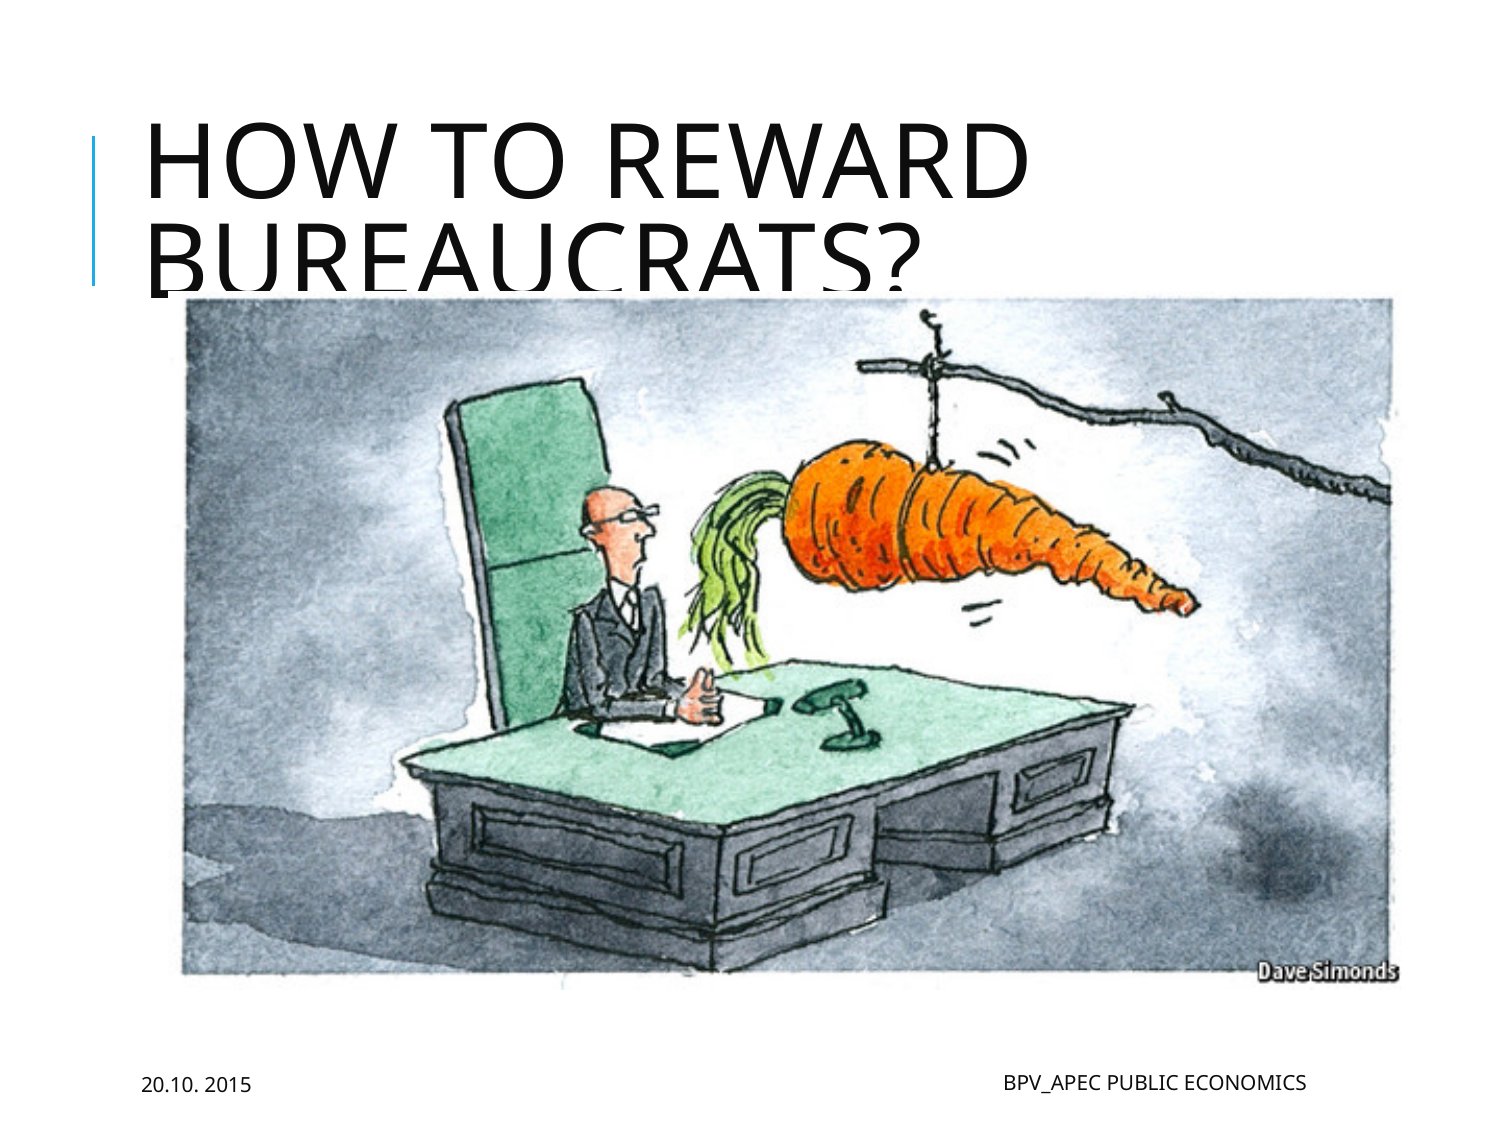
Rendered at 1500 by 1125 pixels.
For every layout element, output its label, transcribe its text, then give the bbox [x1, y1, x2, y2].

title How to reward bureaucrats? [126, 96, 1322, 342]
picture [167, 291, 1408, 990]
footer BPV_APEC Public Economics [595, 1061, 1322, 1107]
slide_number 20.10. 2015 [126, 1061, 392, 1107]
